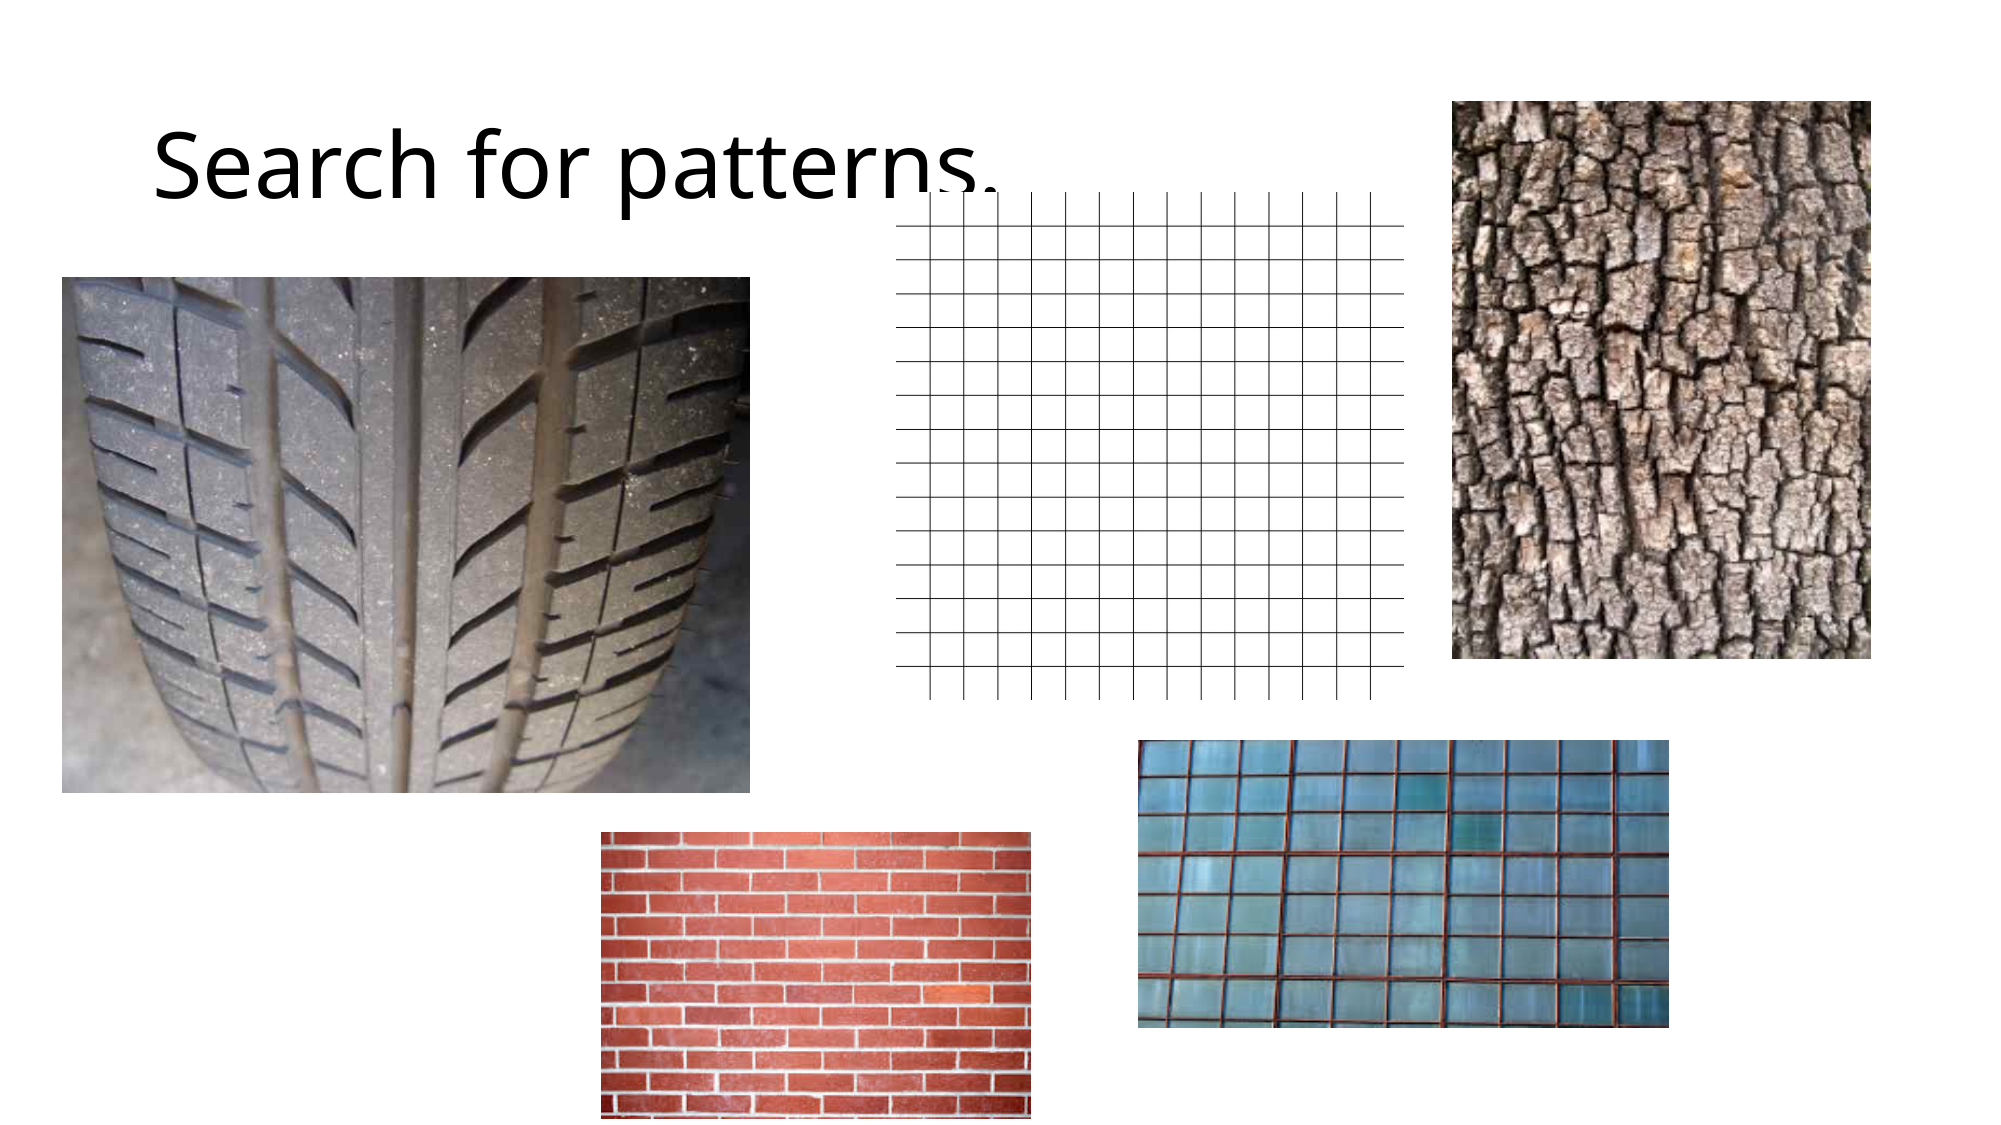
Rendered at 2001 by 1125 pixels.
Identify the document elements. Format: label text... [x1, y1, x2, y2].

picture [896, 192, 1404, 700]
picture [1452, 101, 1871, 659]
picture [601, 832, 1031, 1119]
picture [1138, 740, 1669, 1028]
title Search for patterns. [137, 59, 1863, 278]
picture [62, 277, 750, 793]
